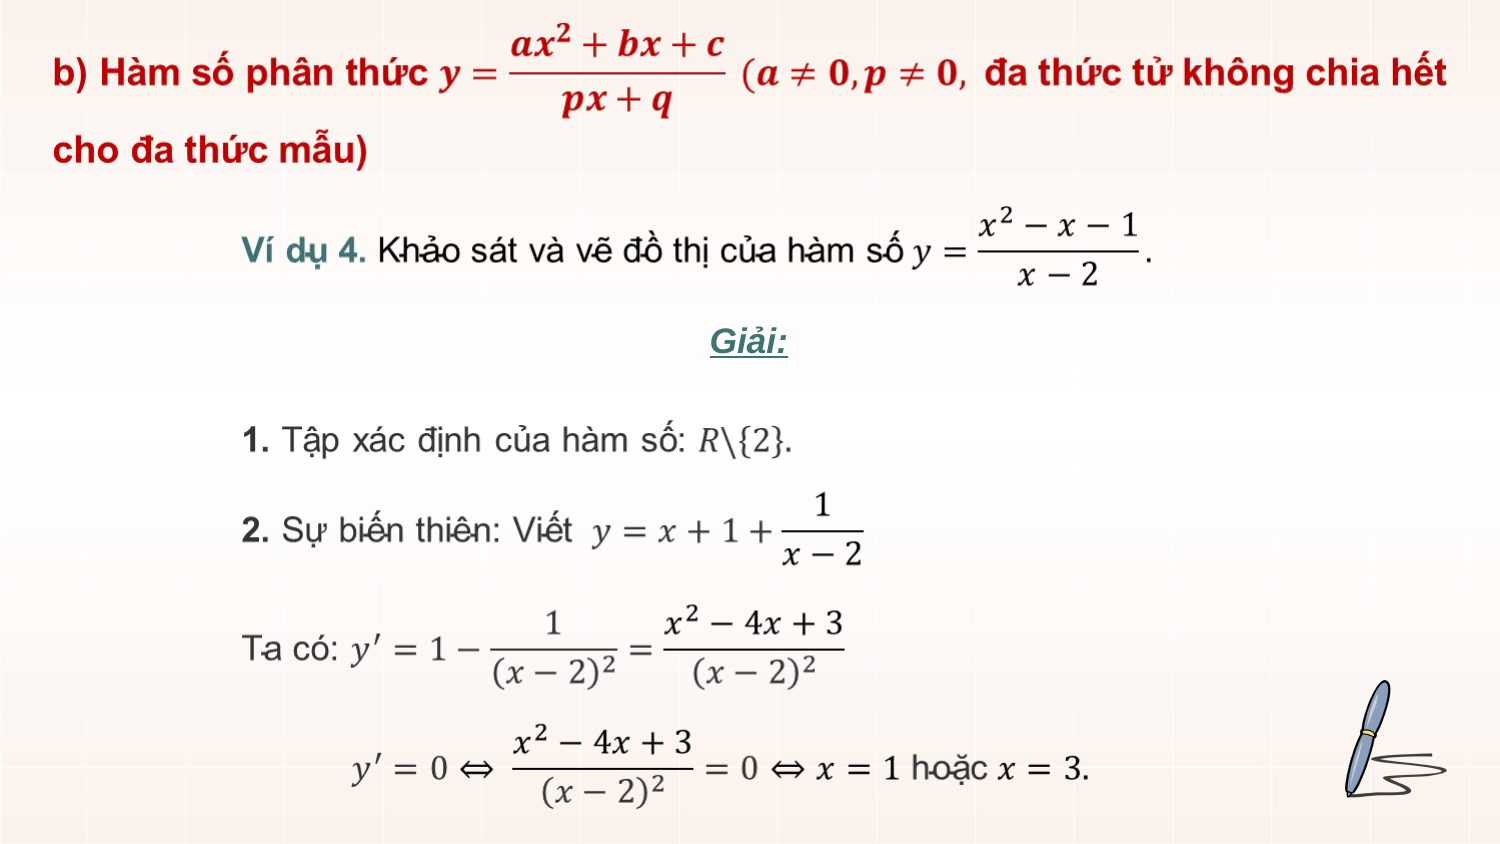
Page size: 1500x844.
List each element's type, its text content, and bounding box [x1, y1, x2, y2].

text_box [37, 11, 1485, 187]
text_box [226, 193, 1272, 321]
text_box [226, 396, 1272, 821]
picture [0, 0, 1500, 844]
text_box Giải: [691, 310, 806, 369]
